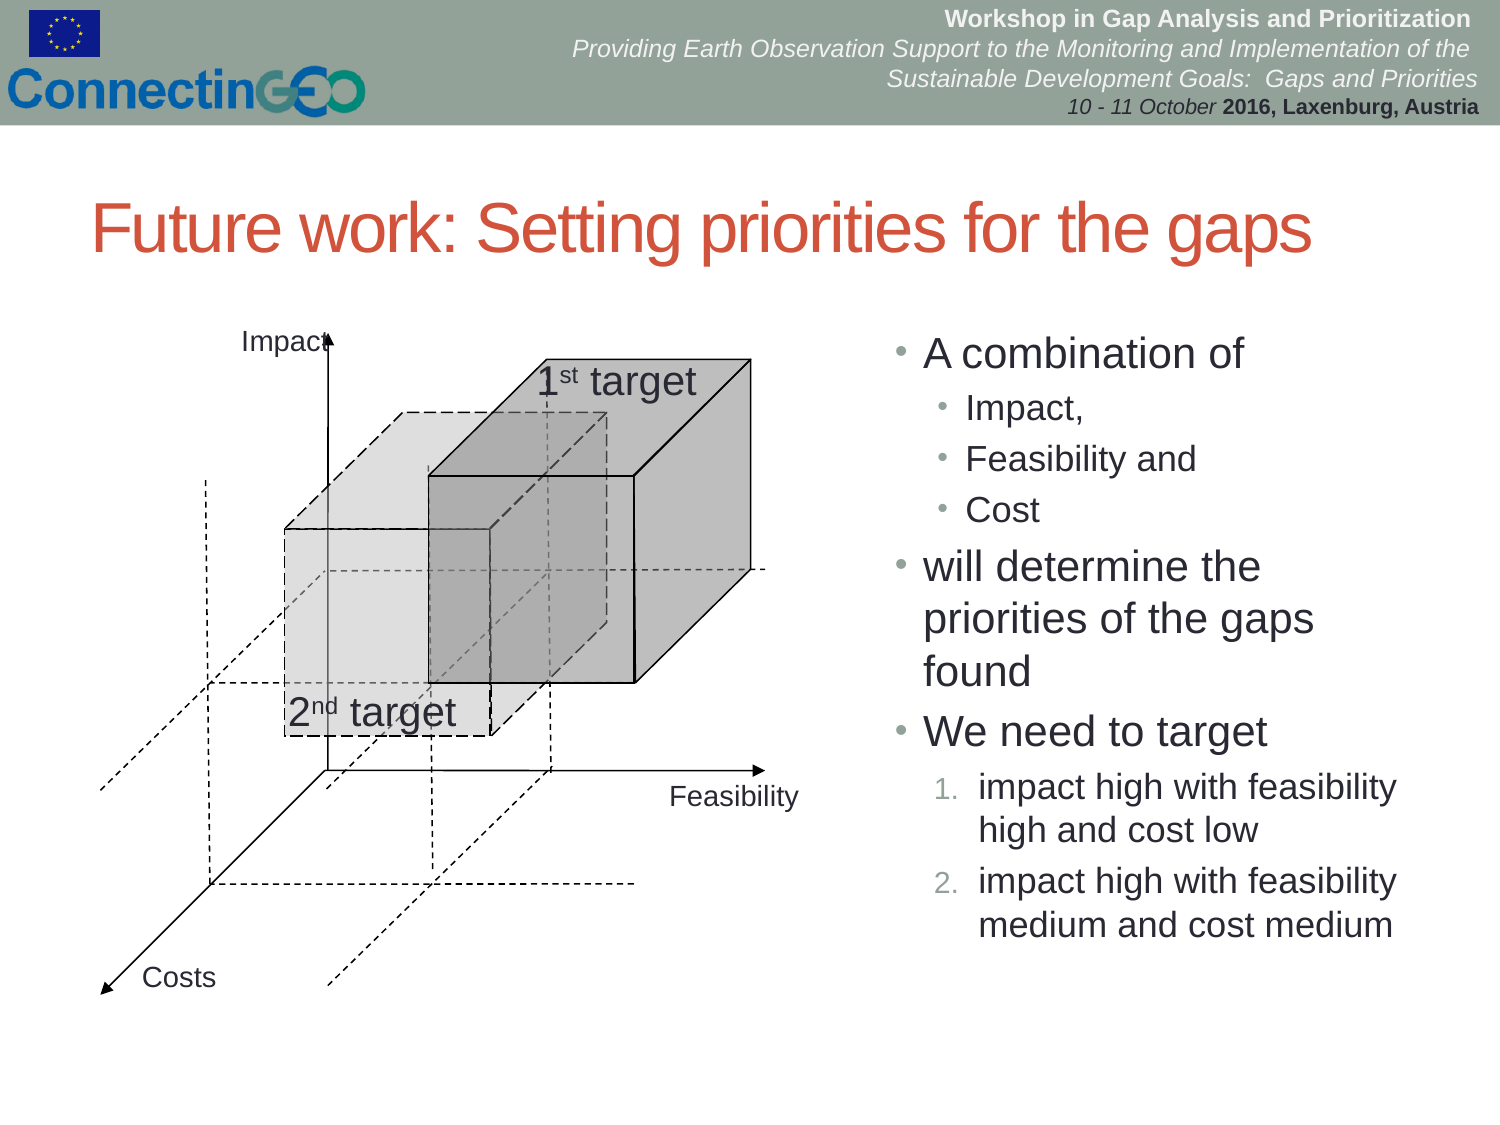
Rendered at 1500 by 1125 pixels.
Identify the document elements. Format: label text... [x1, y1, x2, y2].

picture [29, 10, 100, 57]
title Future work: Setting priorities for the gaps [75, 142, 1425, 306]
picture [7, 63, 368, 119]
list A combination of Impact, Feasibility and Cost will determine the priorities of the gaps found We need to target impact high with feasibility high and cost low impact high with feasibility medium and cost medium [1028, 317, 1425, 1012]
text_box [0, 314, 1022, 1071]
